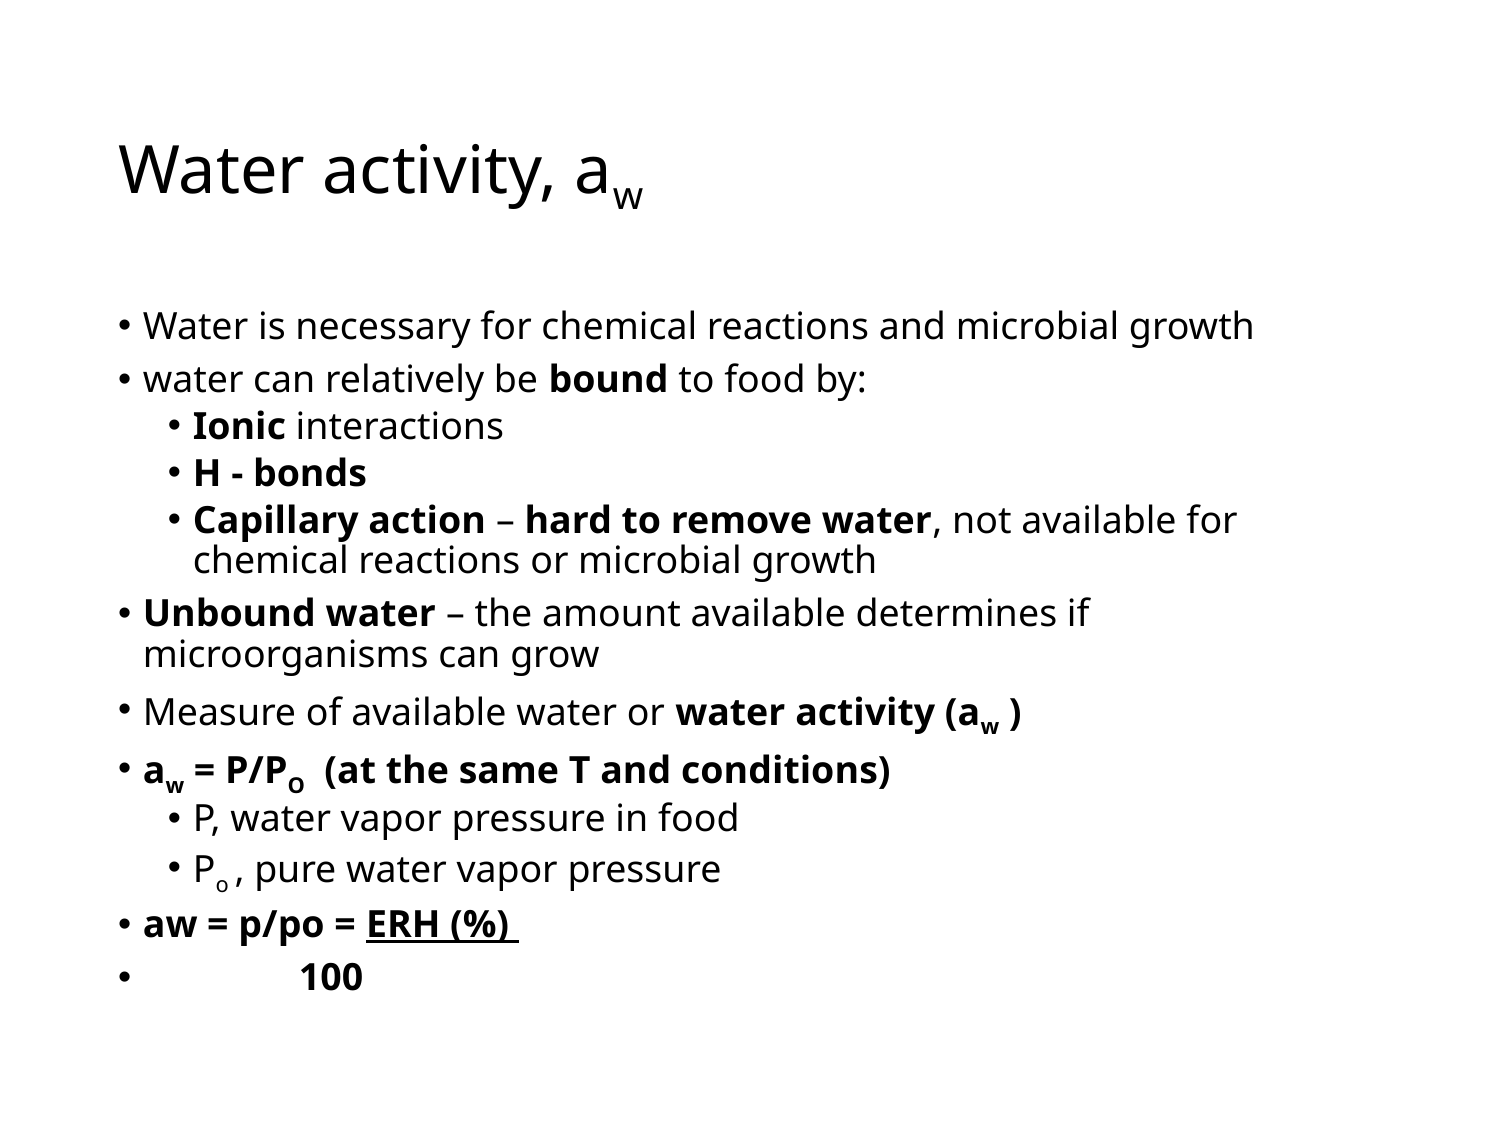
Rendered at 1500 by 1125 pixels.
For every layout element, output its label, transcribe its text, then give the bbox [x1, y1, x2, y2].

list Water is necessary for chemical reactions and microbial growth water can relatively be bound to food by: Ionic interactions H - bonds Capillary action – hard to remove water, not available for chemical reactions or microbial growth Unbound water – the amount available determines if microorganisms can grow Measure of available water or water activity (aw ) aw = P/PO (at the same T and conditions) P, water vapor pressure in food Po , pure water vapor pressure aw = p/po = ERH (%) 100 [103, 299, 1397, 1014]
title Water activity, aw [103, 59, 1397, 278]
